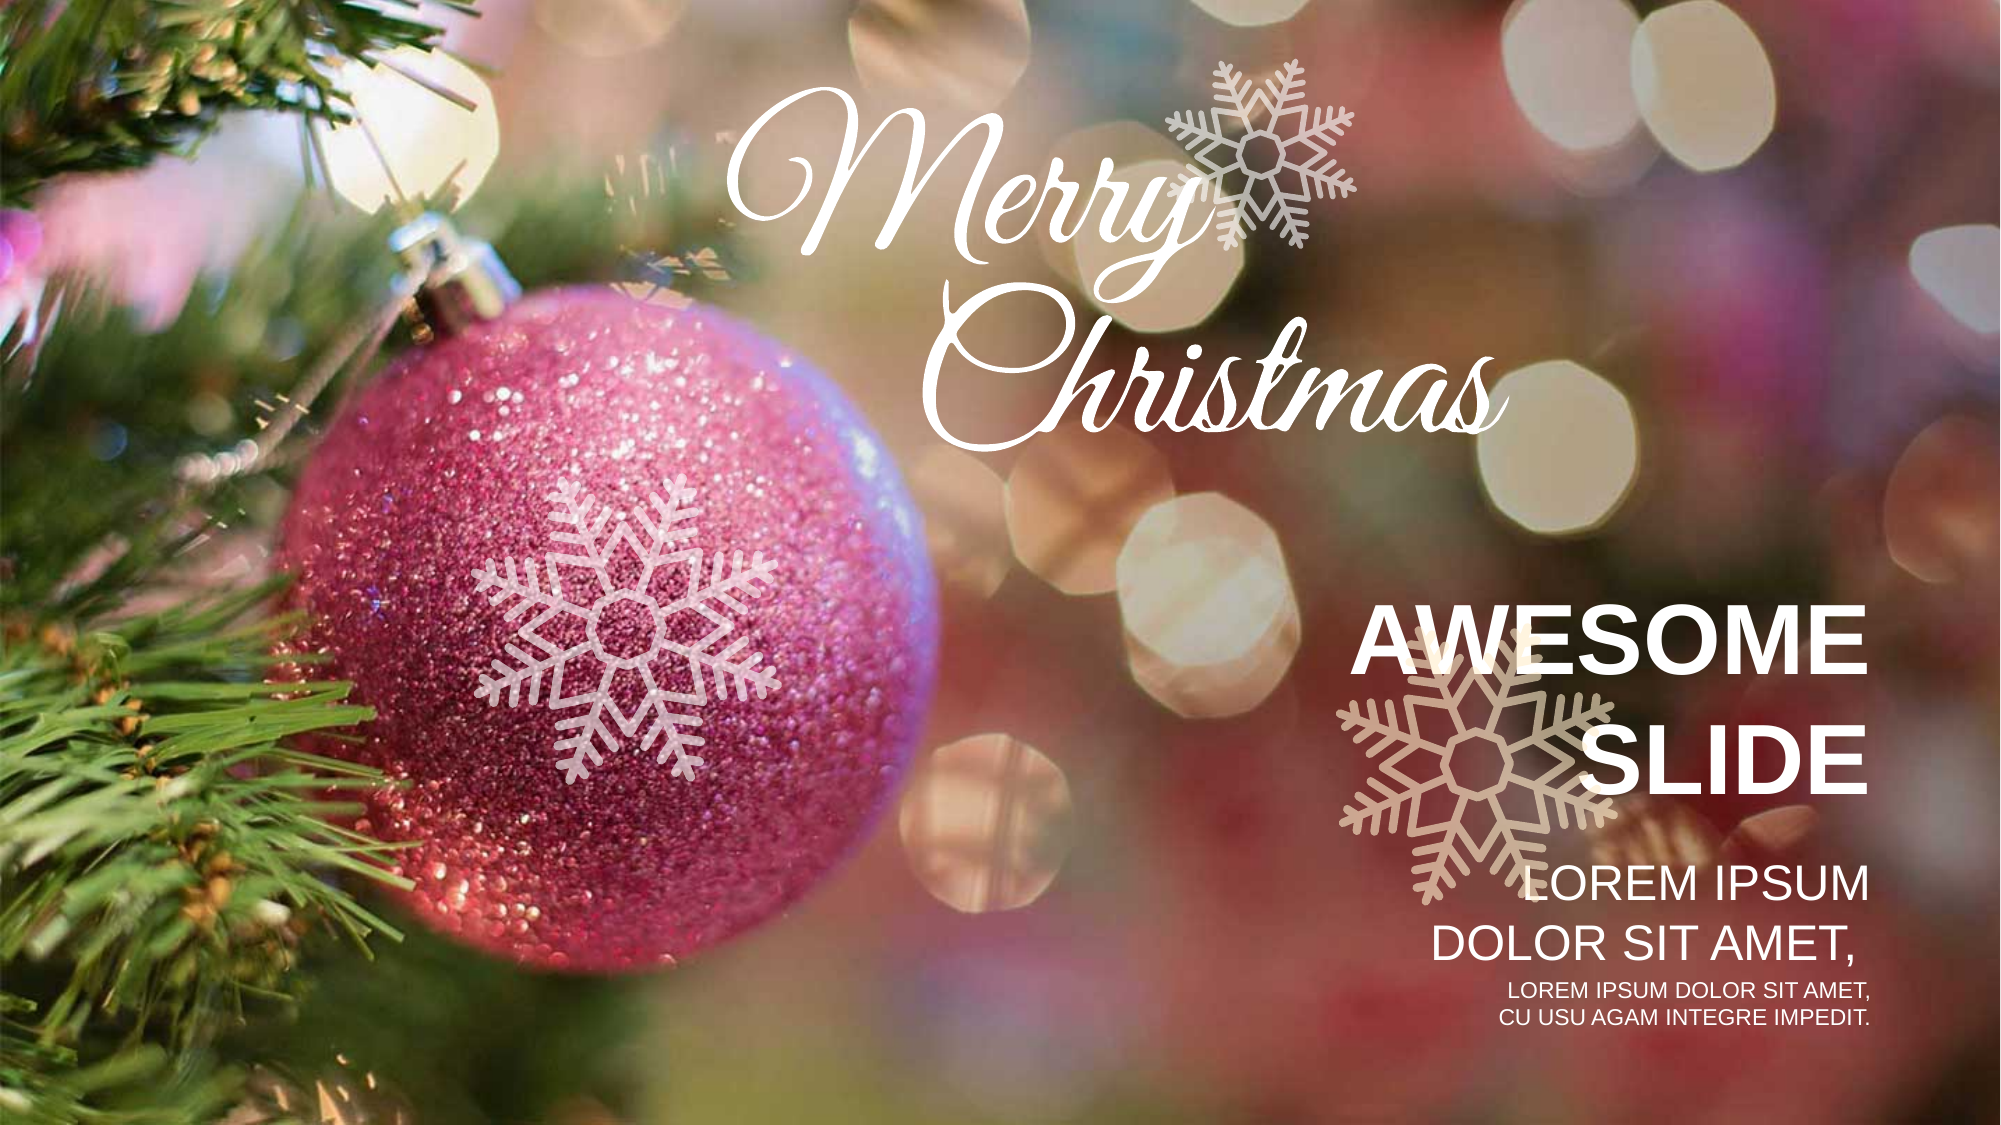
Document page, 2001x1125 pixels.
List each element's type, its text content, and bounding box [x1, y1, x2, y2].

text_box [1336, 623, 1618, 906]
text_box [727, 86, 1004, 265]
picture [0, 0, 2001, 1125]
text_box [985, 157, 1217, 304]
text_box [470, 473, 782, 785]
text_box LOREM IPSUM DOLOR SIT AMET, CU USU AGAM INTEGRE IMPEDIT. [1392, 978, 1887, 1038]
text_box LOREM IPSUM DOLOR SIT AMET, [1392, 843, 1887, 978]
text_box [922, 279, 1510, 452]
text_box [1165, 58, 1357, 251]
text_box AWESOME SLIDE [1300, 567, 1887, 822]
